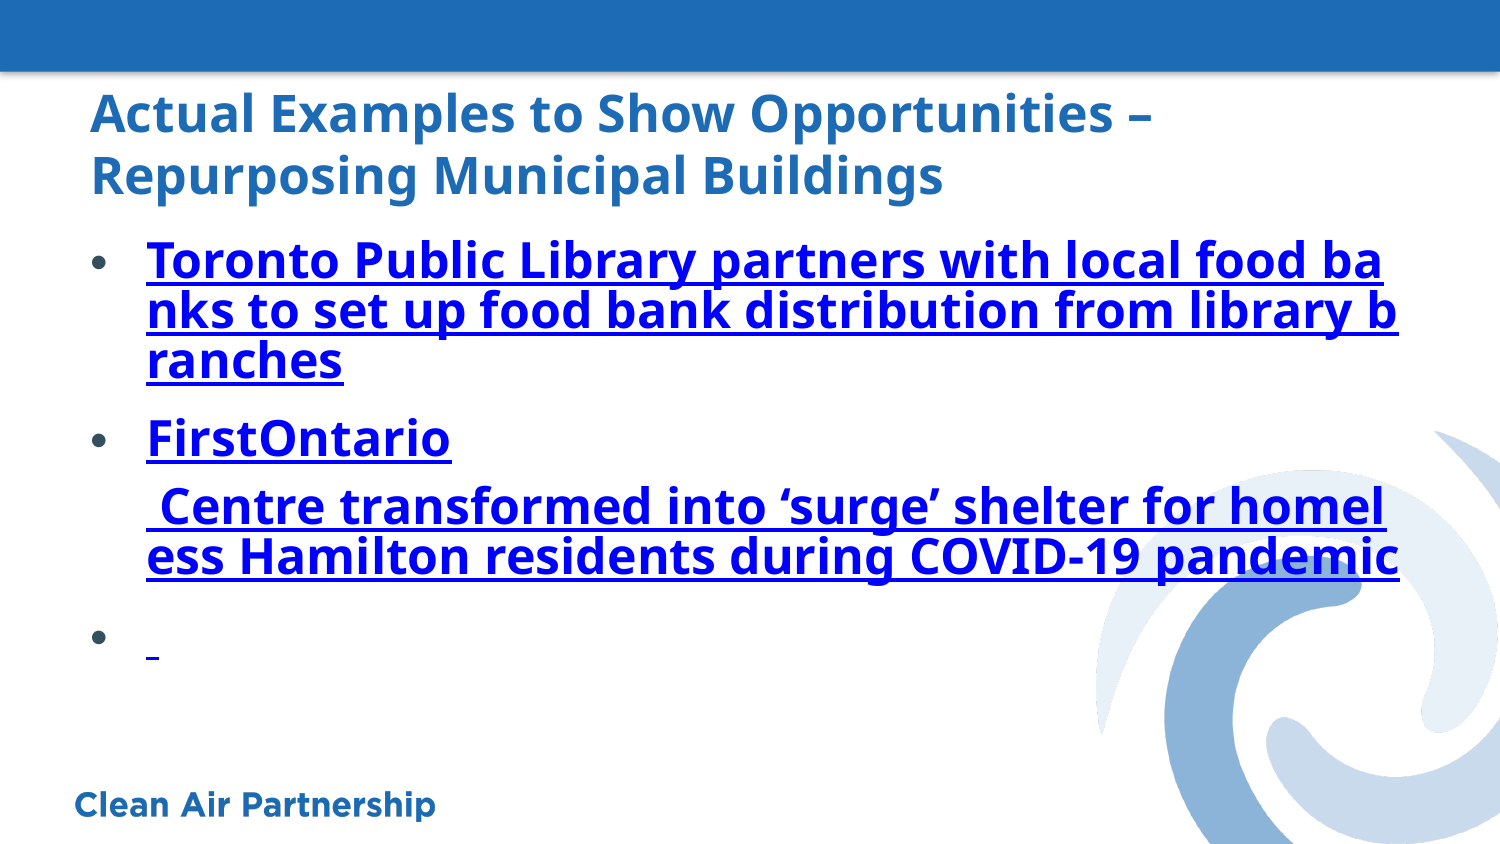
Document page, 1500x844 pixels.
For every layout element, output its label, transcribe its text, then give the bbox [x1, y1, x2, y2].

picture [75, 791, 435, 822]
picture [1088, 431, 1500, 844]
title Actual Examples to Show Opportunities – Repurposing Municipal Buildings [75, 72, 1425, 213]
list Toronto Public Library partners with local food banks to set up food bank distribution from library branches FirstOntario Centre transformed into ‘surge’ shelter for homeless Hamilton residents during COVID-19 pandemic [75, 220, 1425, 778]
